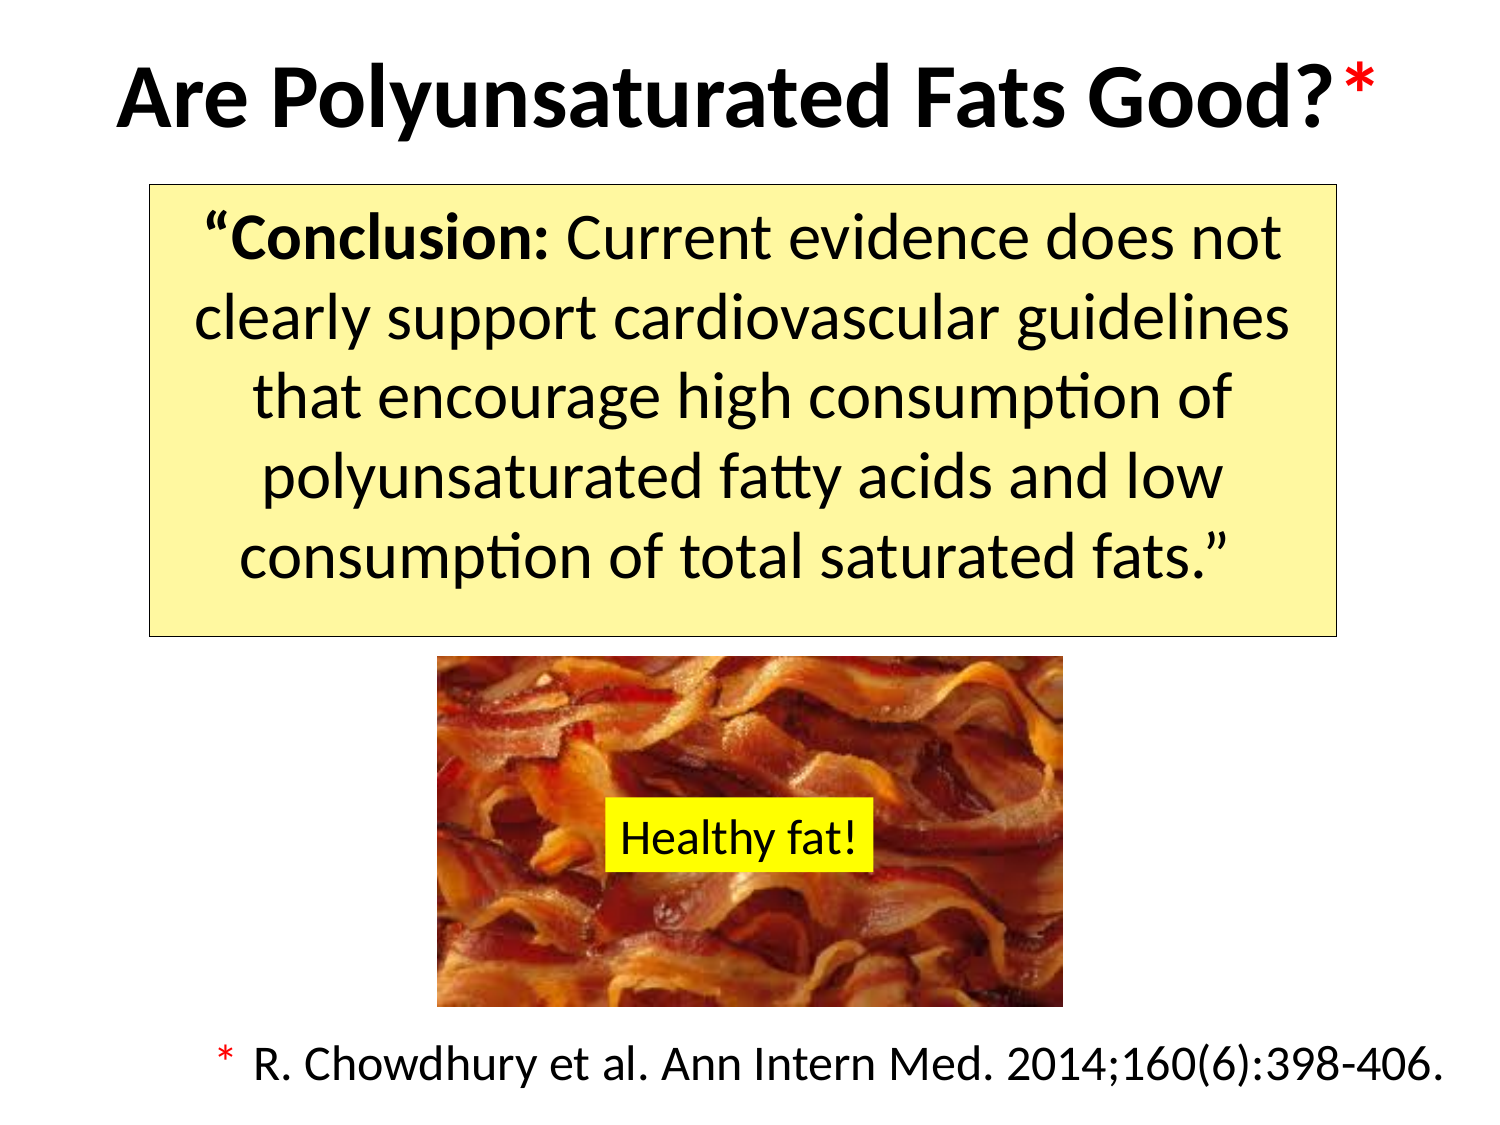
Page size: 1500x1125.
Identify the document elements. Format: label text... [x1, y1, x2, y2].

text_box * R. Chowdhury et al. Ann Intern Med. 2014;160(6):398-406. [198, 1006, 1461, 1101]
picture [437, 656, 1063, 1007]
title Are Polyunsaturated Fats Good?* [75, 0, 1425, 185]
list “Conclusion: Current evidence does not clearly support cardiovascular guidelines that encourage high consumption of polyunsaturated fatty acids and low consumption of total saturated fats.” [149, 184, 1337, 637]
